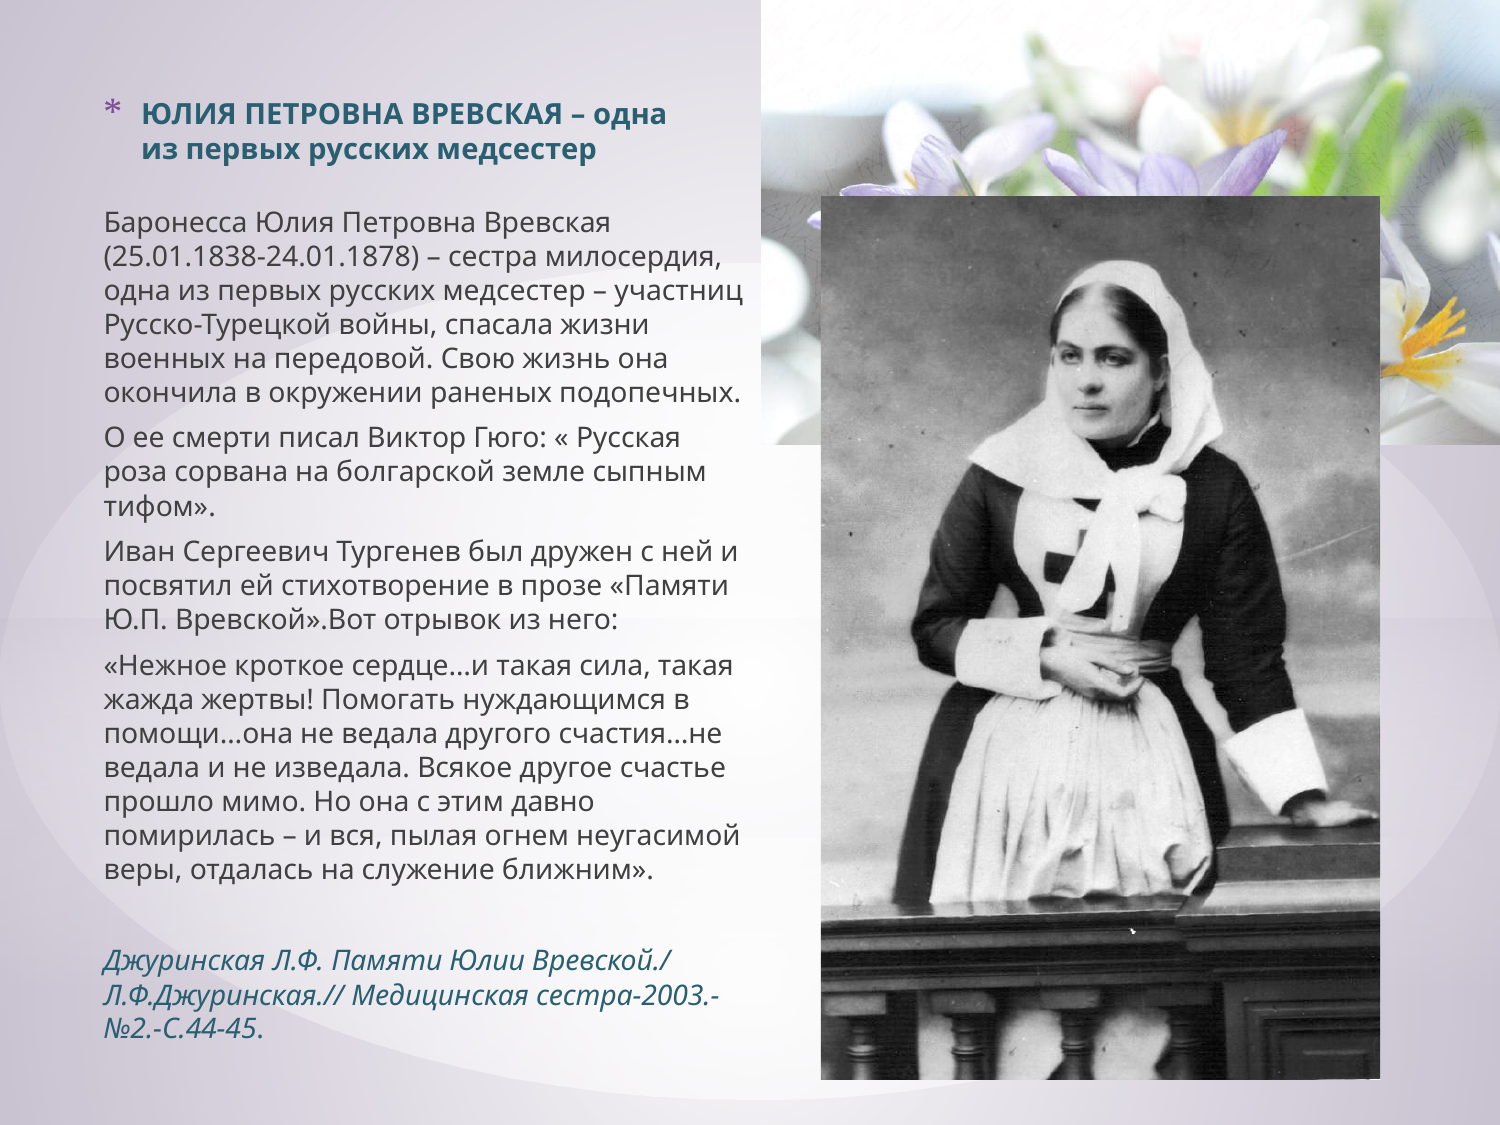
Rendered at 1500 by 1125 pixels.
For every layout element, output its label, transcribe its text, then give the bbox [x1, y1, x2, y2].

title ЮЛИЯ ПЕТРОВНА ВРЕВСКАЯ – одна из первых русских медсестер [88, 66, 685, 173]
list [820, 195, 1381, 1080]
list Баронесса Юлия Петровна Вревская (25.01.1838-24.01.1878) – сестра милосердия, одна из первых русских медсестер – участниц Русско-Турецкой войны, спасала жизни военных на передовой. Свою жизнь она окончила в окружении раненых подопечных. О ее смерти писал Виктор Гюго: « Русская роза сорвана на болгарской земле сыпным тифом». Иван Сергеевич Тургенев был дружен с ней и посвятил ей стихотворение в прозе «Памяти Ю.П. Вревской».Вот отрывок из него: «Нежное кроткое сердце…и такая сила, такая жажда жертвы! Помогать нуждающимся в помощи…она не ведала другого счастия…не ведала и не изведала. Всякое другое счастье прошло мимо. Но она с этим давно помирилась – и вся, пылая огнем неугасимой веры, отдалась на служение ближним». Джуринская Л.Ф. Памяти Юлии Вревской./ Л.Ф.Джуринская.// Медицинская сестра-2003.-№2.-С.44-45. [88, 196, 762, 1059]
picture [761, 0, 1500, 445]
